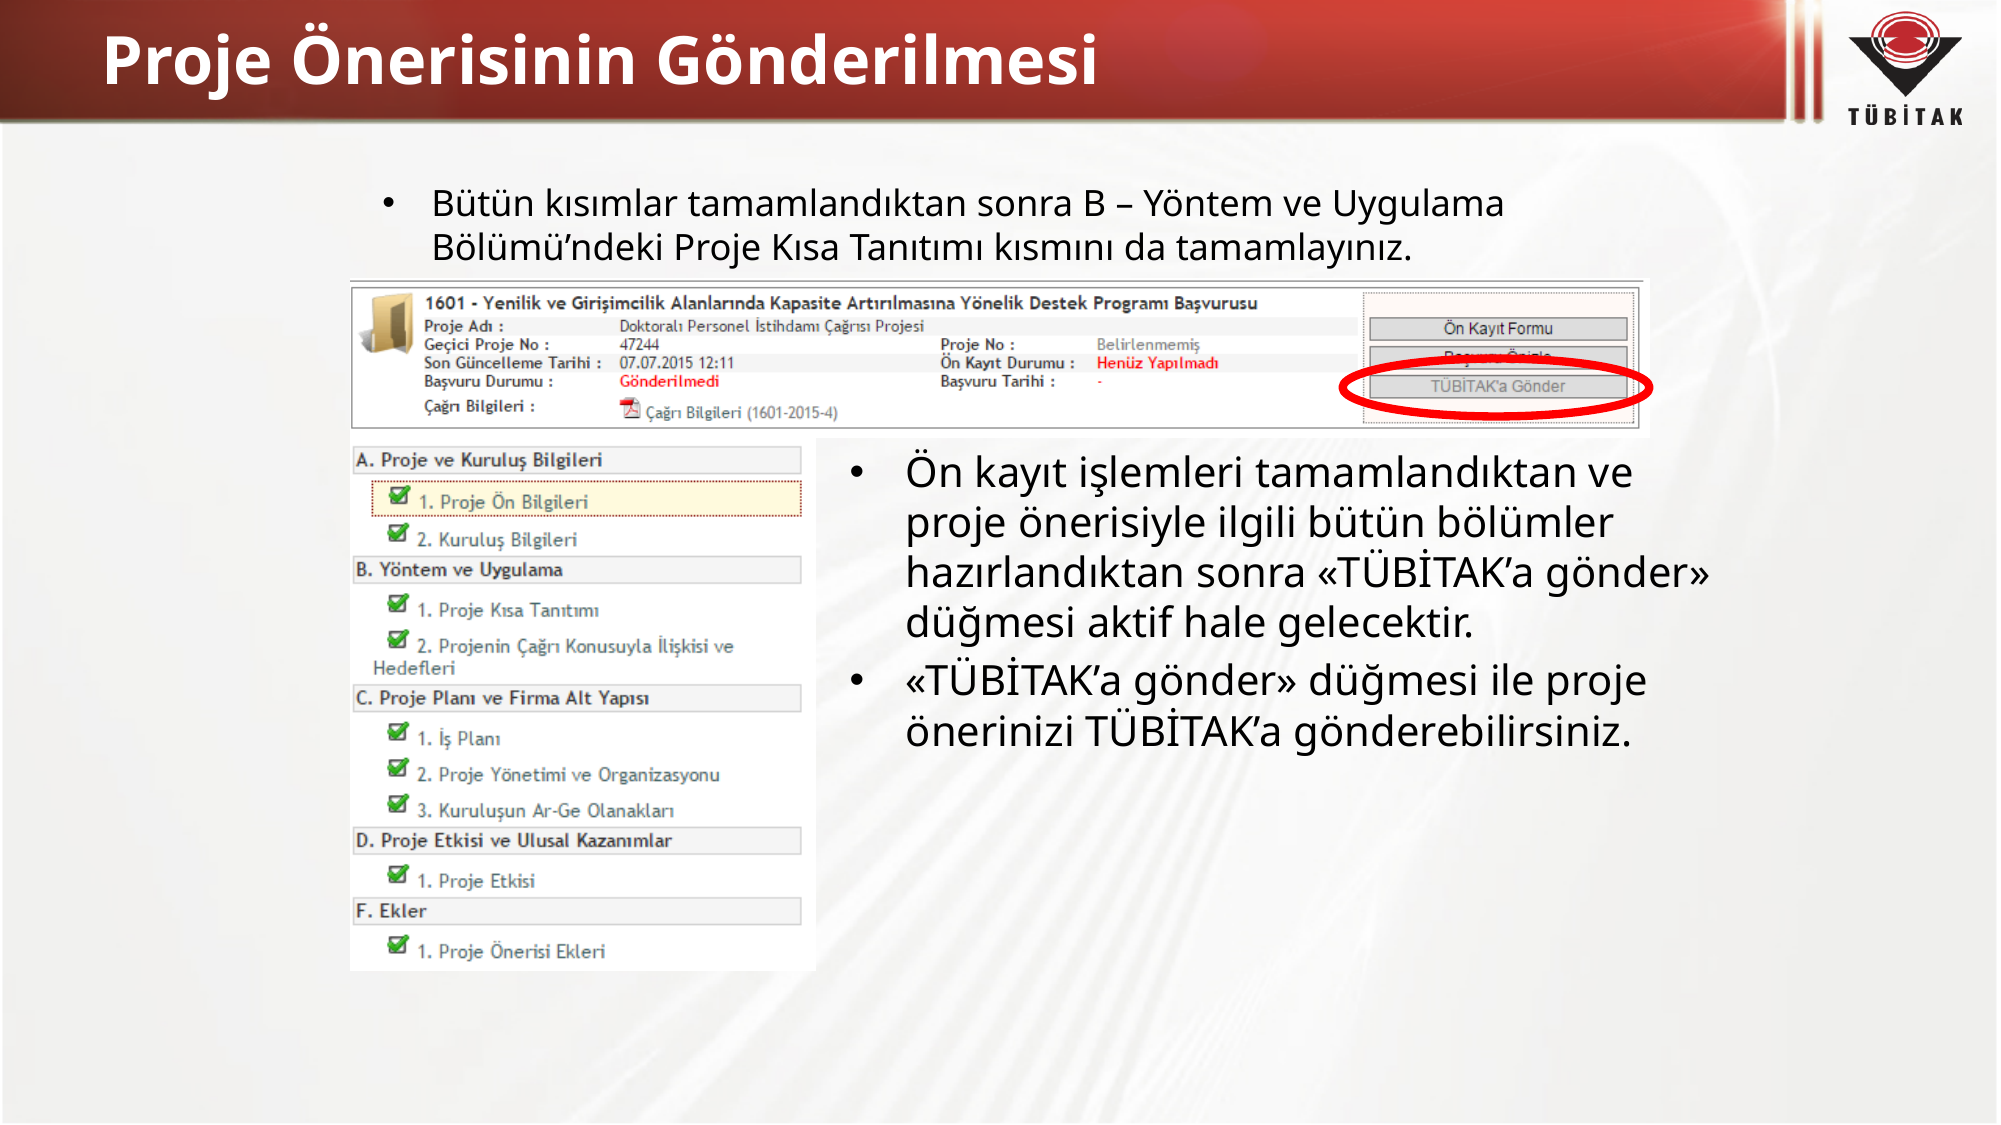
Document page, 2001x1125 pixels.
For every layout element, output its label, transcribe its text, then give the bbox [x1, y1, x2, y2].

picture [0, 0, 1999, 1125]
list Bütün kısımlar tamamlandıktan sonra B – Yöntem ve Uygulama Bölümü’ndeki Proje Kısa Tanıtımı kısmını da tamamlayınız. [367, 172, 1633, 277]
title Proje Önerisinin Gönderilmesi [86, 0, 1788, 116]
text_box Ön kayıt işlemleri tamamlandıktan ve proje önerisiyle ilgili bütün bölümler hazırlandıktan sonra «TÜBİTAK’a gönder» düğmesi aktif hale gelecektir. «TÜBİTAK’a gönder» düğmesi ile proje önerinizi TÜBİTAK’a gönderebilirsiniz. [834, 438, 1733, 1071]
